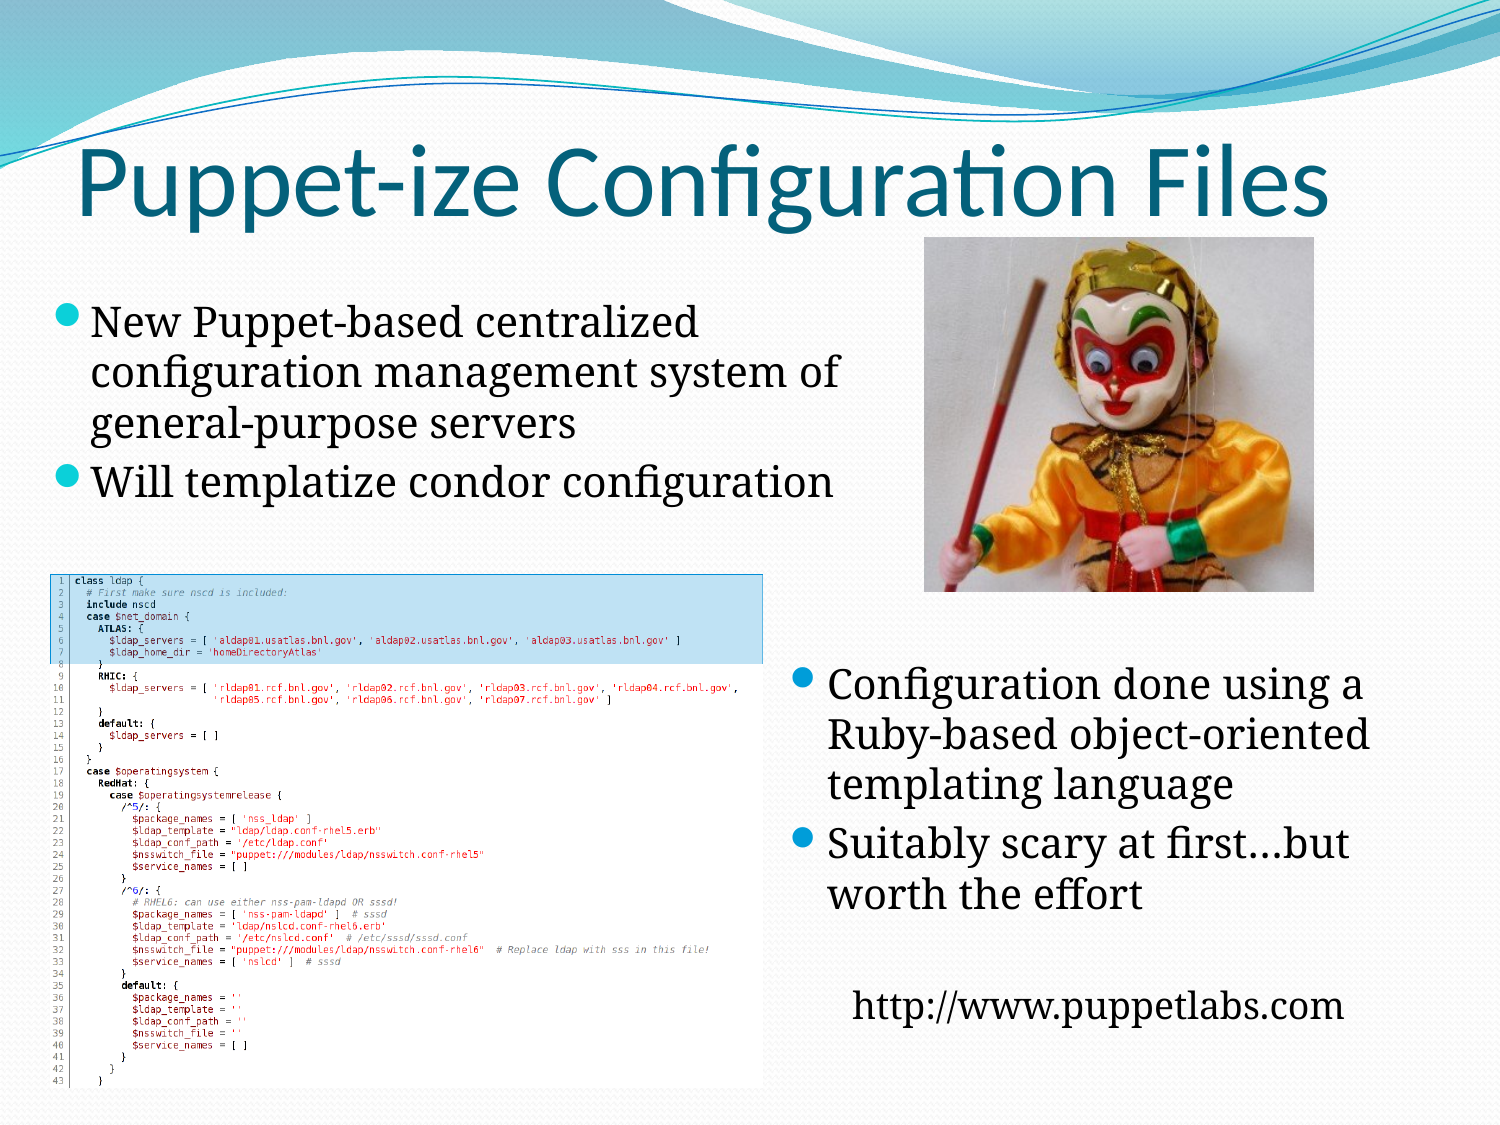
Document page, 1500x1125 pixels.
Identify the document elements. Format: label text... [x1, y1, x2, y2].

picture [49, 576, 763, 1088]
text_box Configuration done using a Ruby-based object-oriented templating language Suitably scary at first…but worth the effort [774, 650, 1463, 925]
text_box http://www.puppetlabs.com [837, 974, 1375, 1035]
picture [924, 237, 1314, 593]
list New Puppet-based centralized configuration management system of general-purpose servers Will templatize condor configuration [37, 287, 863, 563]
title Puppet-ize Configuration Files [75, 50, 1438, 238]
